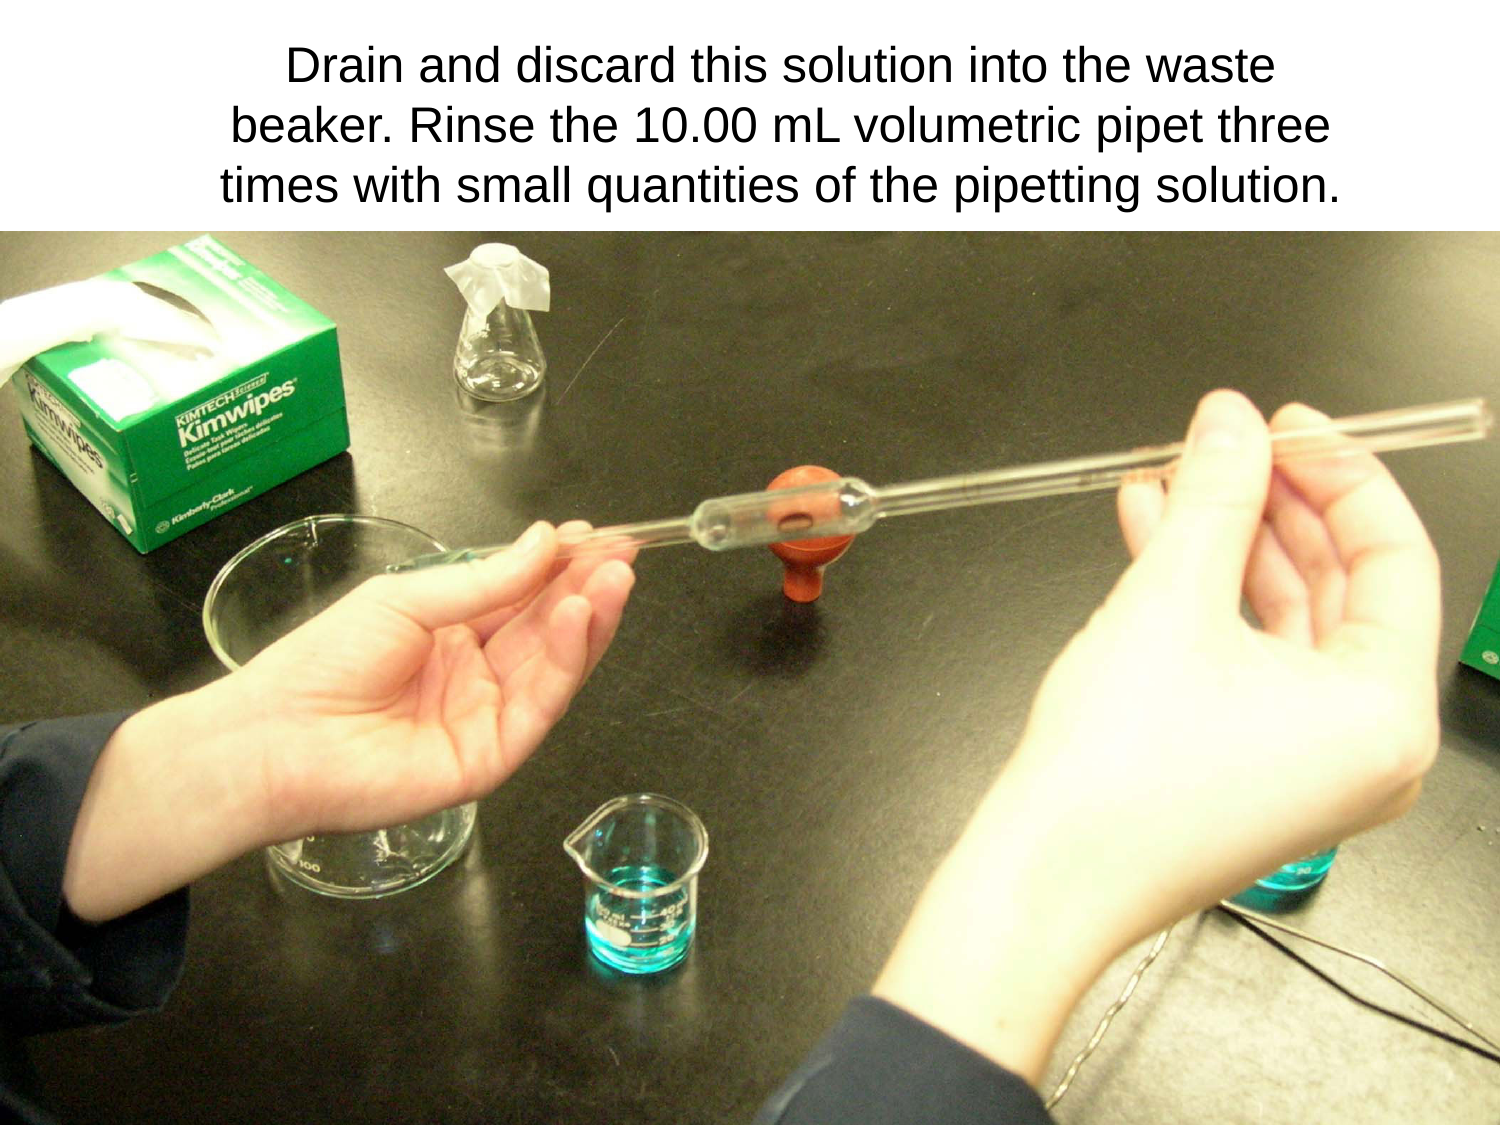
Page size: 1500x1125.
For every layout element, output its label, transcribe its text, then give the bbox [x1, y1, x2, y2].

text_box Drain and discard this solution into the waste beaker. Rinse the 10.00 mL volumetric pipet three times with small quantities of the pipetting solution. [187, 24, 1375, 220]
picture [0, 231, 1500, 1125]
